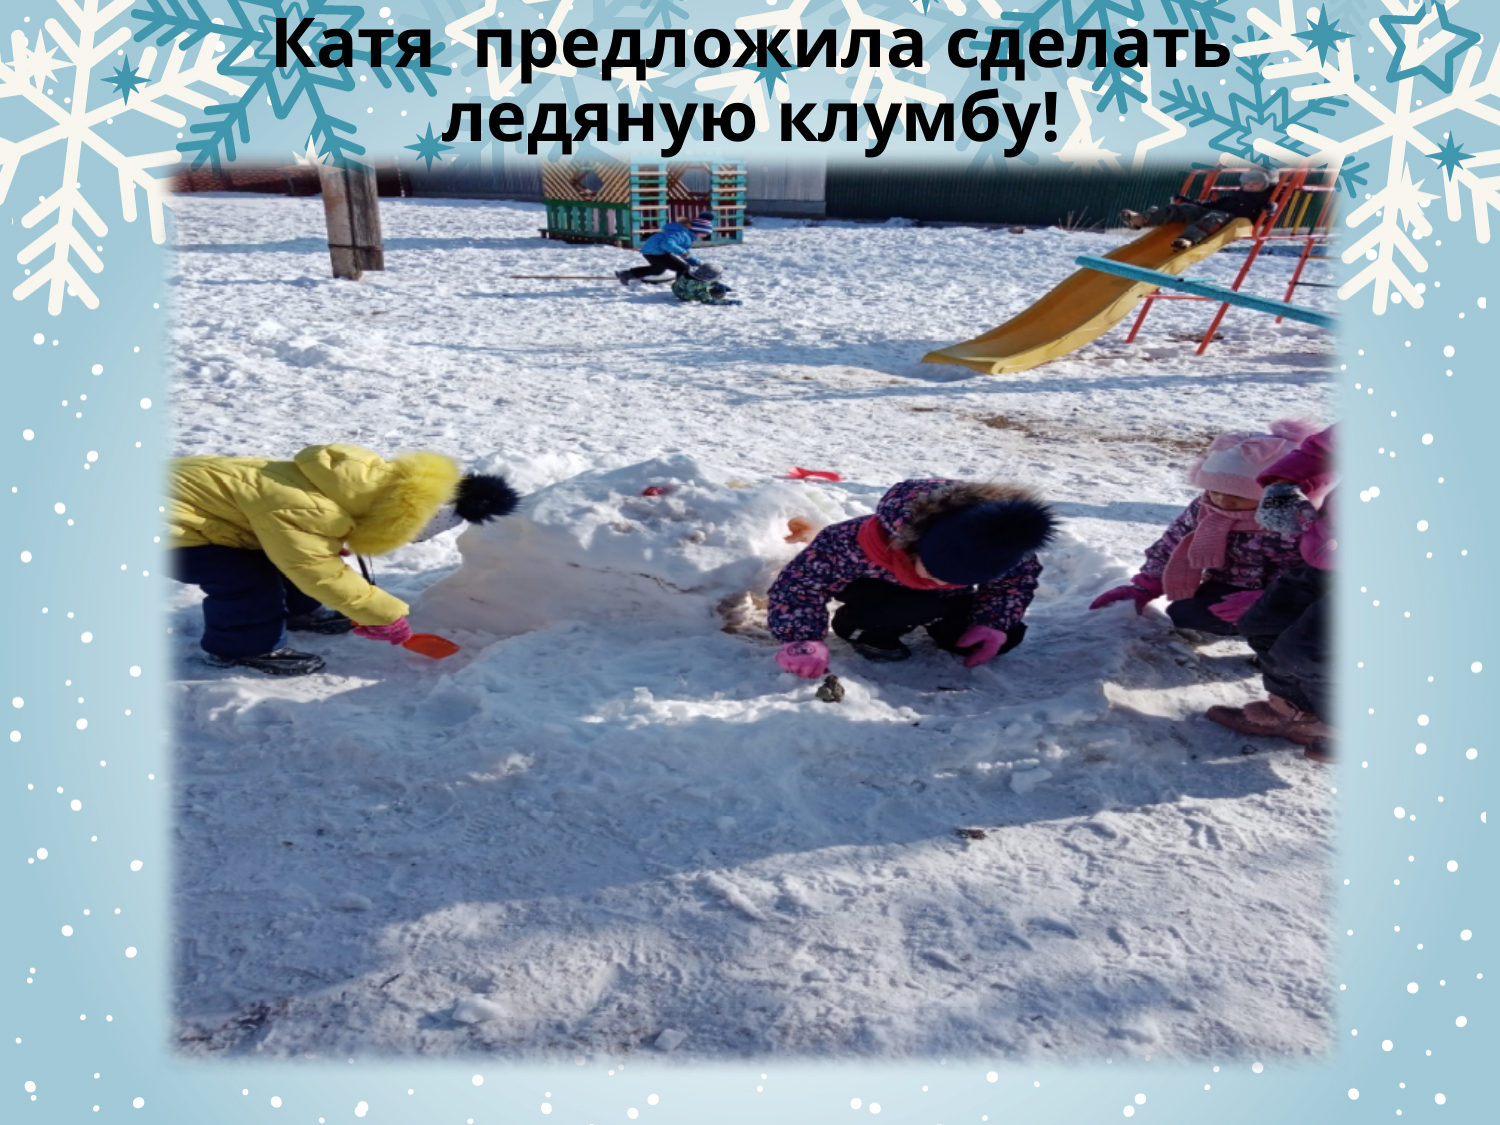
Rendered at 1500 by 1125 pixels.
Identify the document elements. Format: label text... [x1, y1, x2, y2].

title Катя предложила сделать ледяную клумбу! [173, 33, 1331, 132]
picture [0, 0, 1500, 1125]
